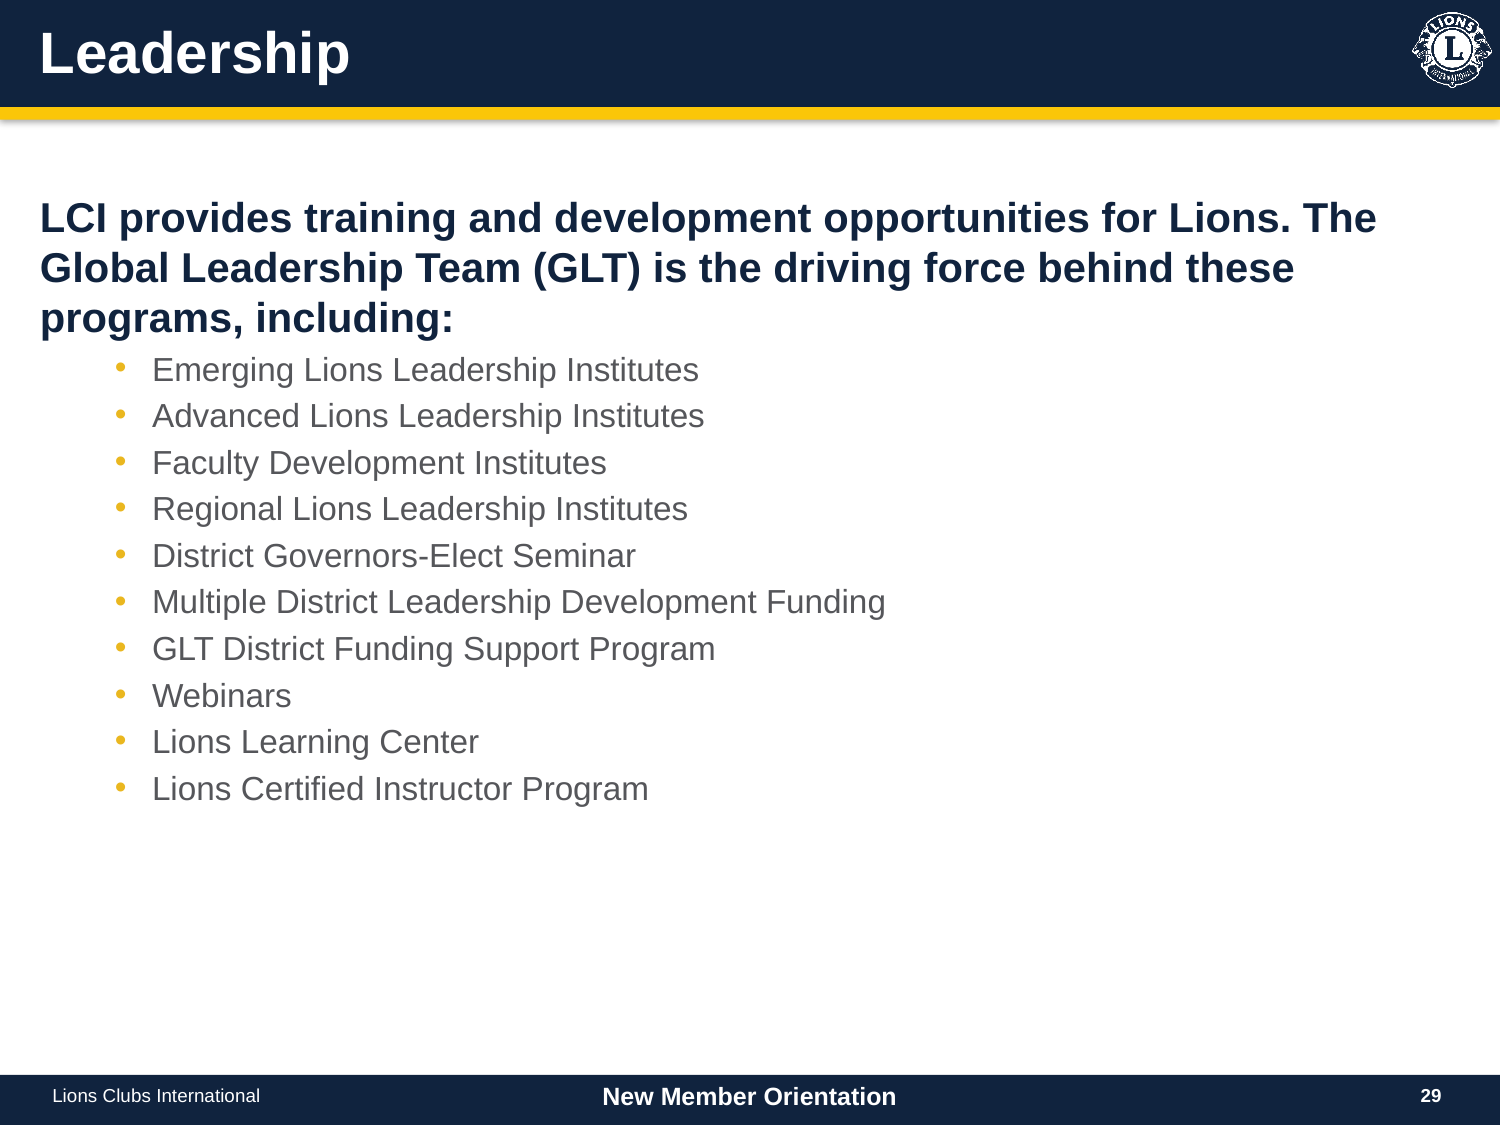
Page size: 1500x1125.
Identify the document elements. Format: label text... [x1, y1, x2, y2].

picture [1412, 12, 1492, 88]
title Leadership [24, 12, 1401, 88]
text_box LCI provides training and development opportunities for Lions. The Global Leadership Team (GLT) is the driving force behind these programs, including: Emerging Lions Leadership Institutes Advanced Lions Leadership Institutes Faculty Development Institutes Regional Lions Leadership Institutes District Governors-Elect Seminar Multiple District Leadership Development Funding GLT District Funding Support Program Webinars Lions Learning Center Lions Certified Instructor Program [24, 183, 1450, 1071]
